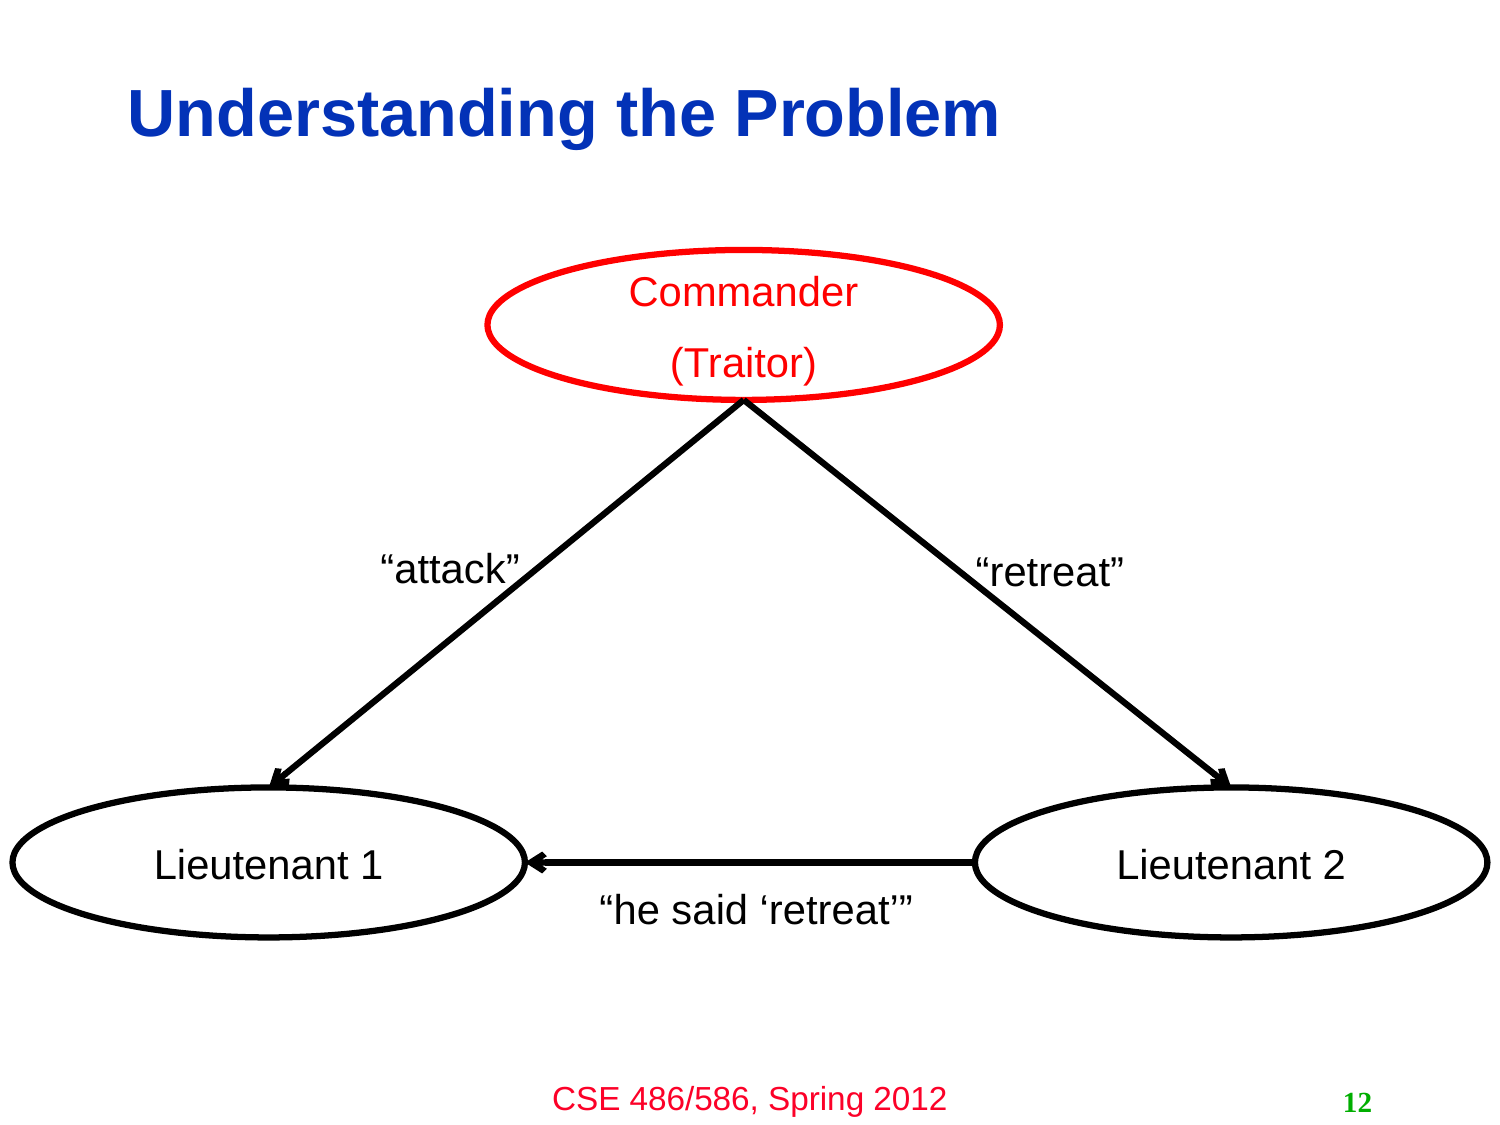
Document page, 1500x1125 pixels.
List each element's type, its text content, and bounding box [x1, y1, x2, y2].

text_box “he said ‘retreat’” [549, 875, 963, 940]
slide_number 12 [1074, 1076, 1388, 1125]
text_box Commander (Traitor) [487, 249, 1000, 398]
title Understanding the Problem [112, 53, 1310, 176]
text_box Lieutenant 2 [975, 787, 1488, 938]
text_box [268, 399, 742, 788]
text_box Lieutenant 1 [12, 787, 525, 938]
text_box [743, 399, 1232, 788]
